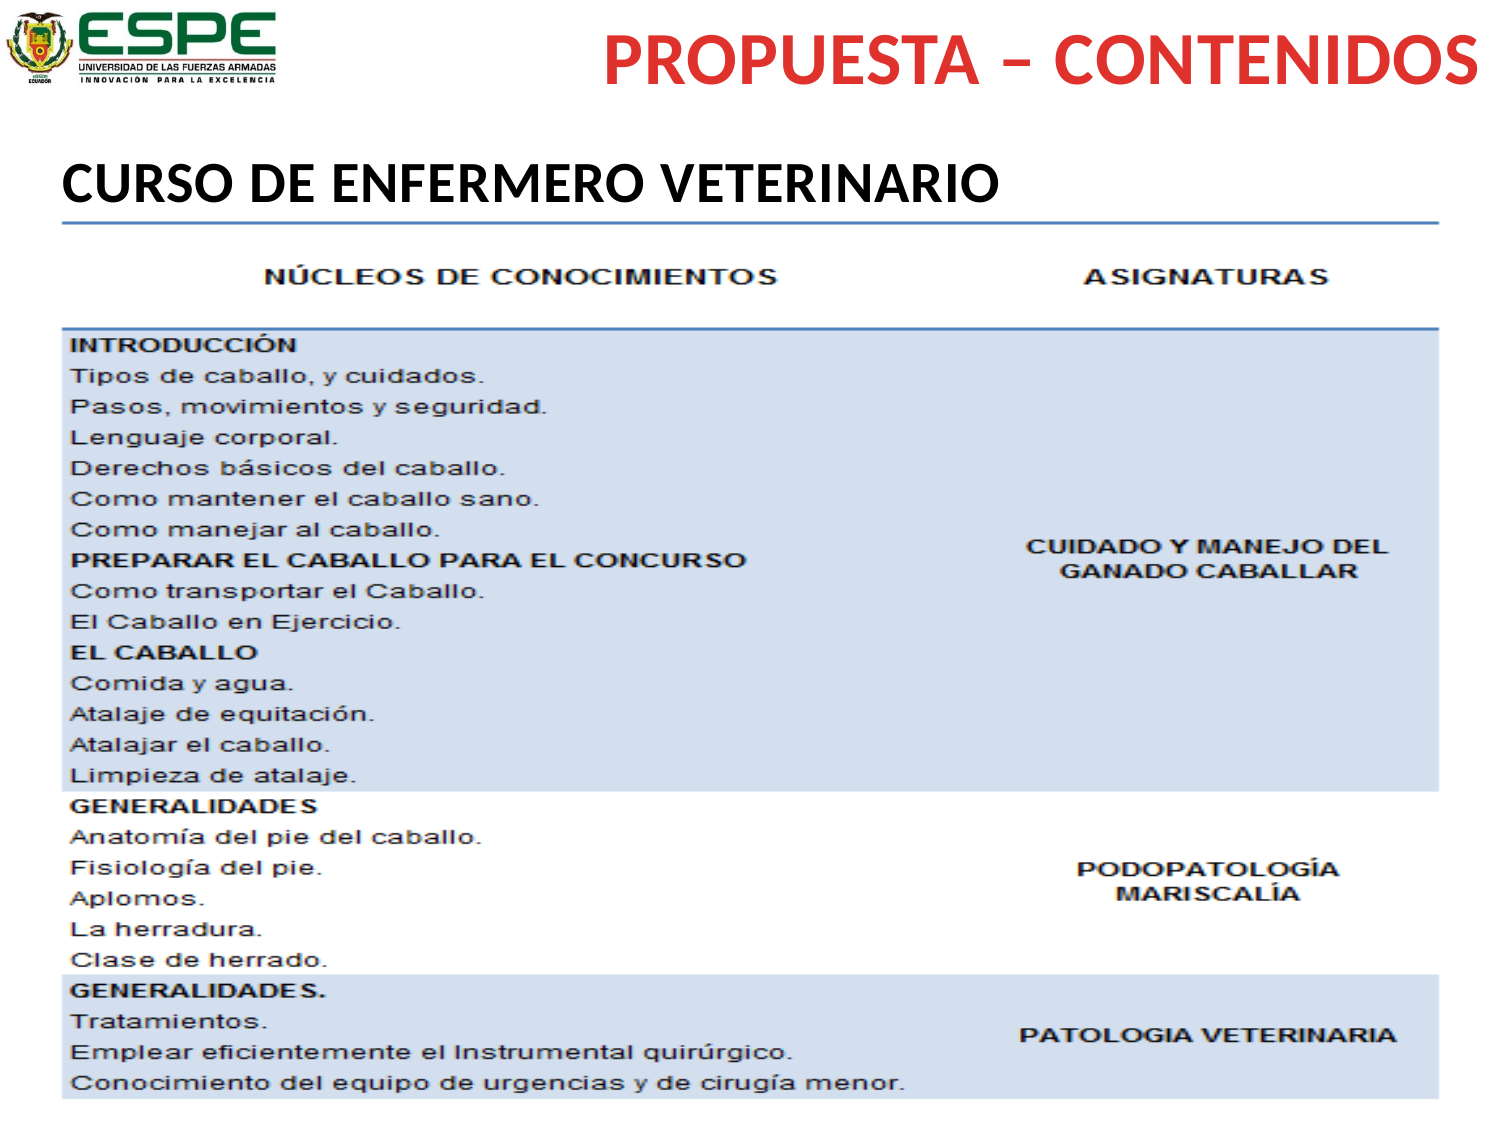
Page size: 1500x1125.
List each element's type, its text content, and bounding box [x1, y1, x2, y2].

text_box PROPUESTA – CONTENIDOS [289, 7, 1497, 102]
picture [47, 212, 1453, 1110]
picture [0, 0, 278, 90]
text_box CURSO DE ENFERMERO VETERINARIO [47, 137, 1453, 212]
